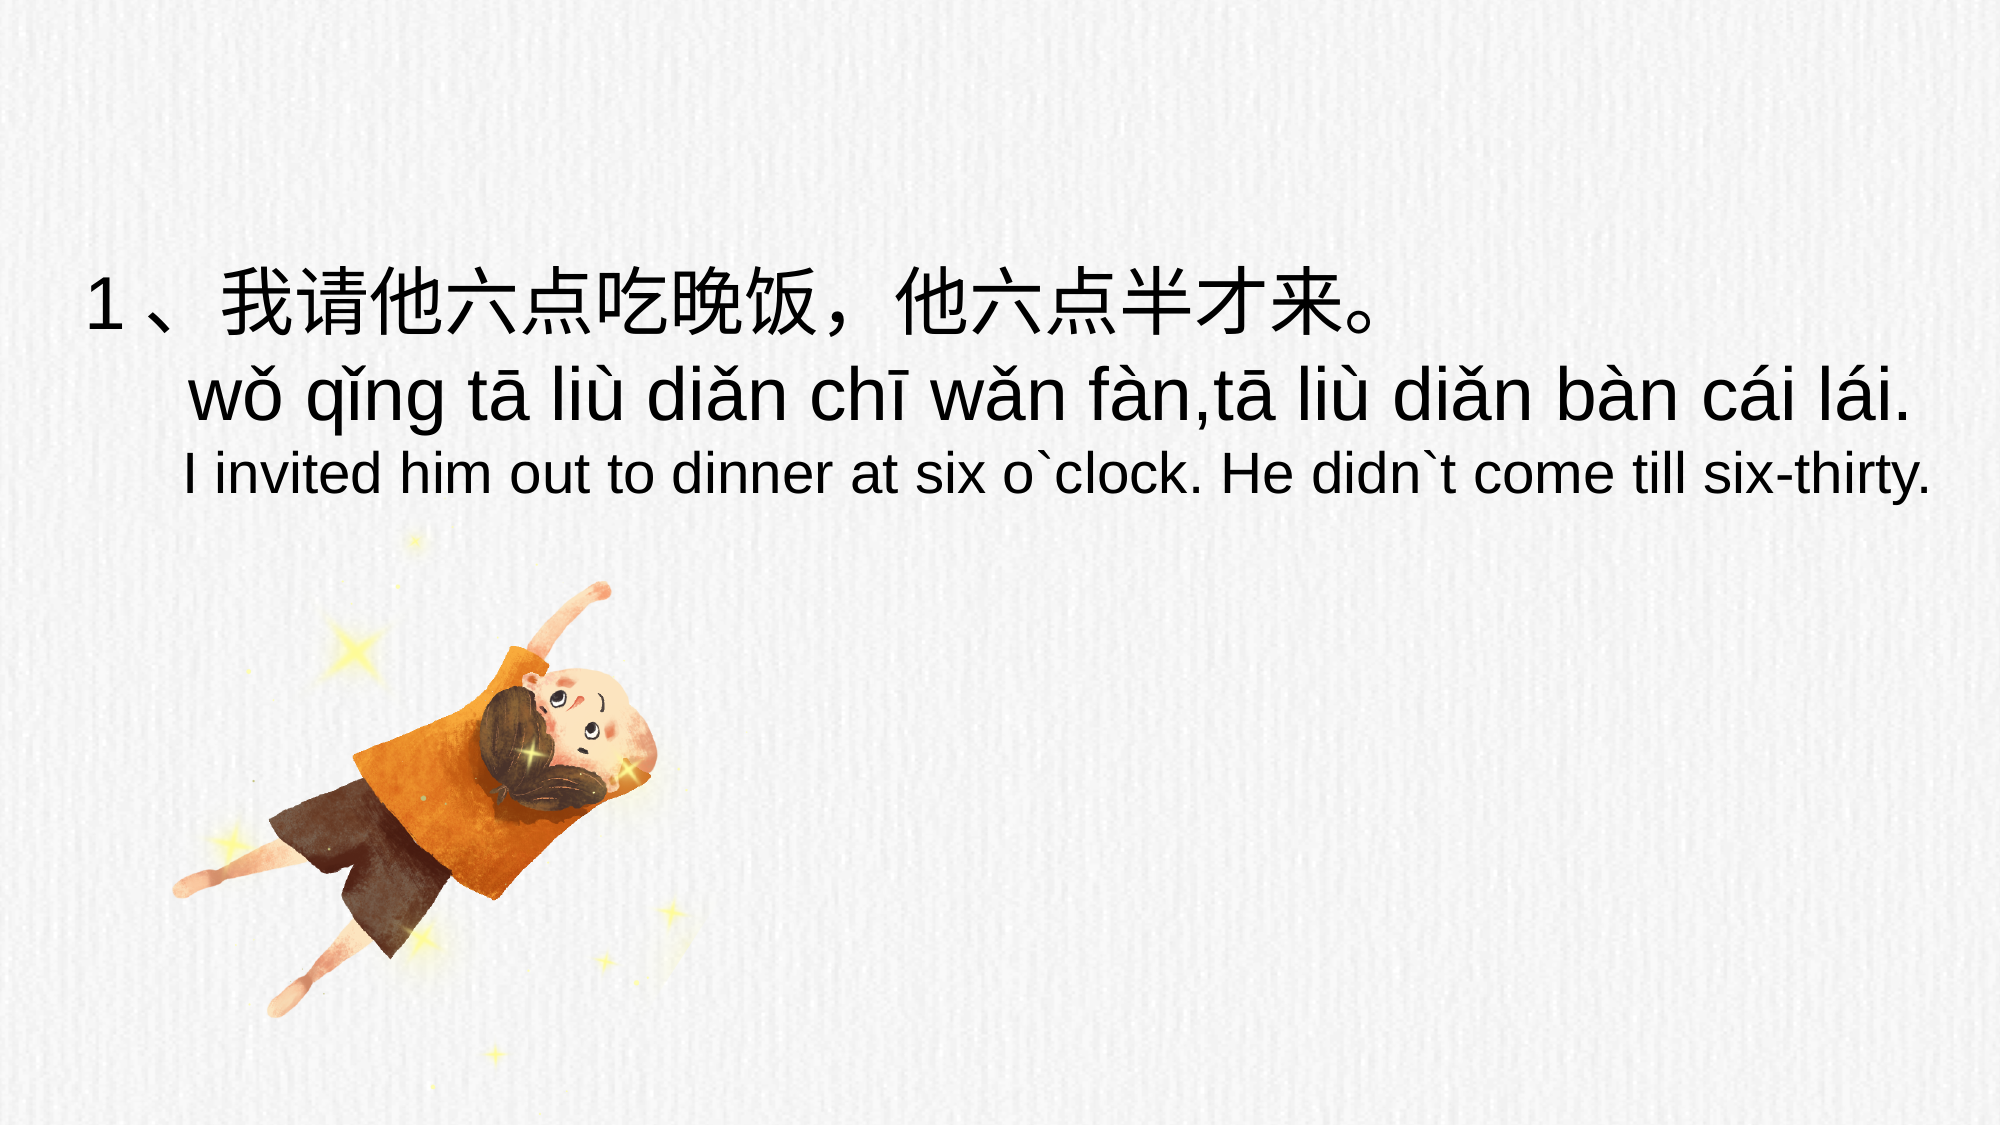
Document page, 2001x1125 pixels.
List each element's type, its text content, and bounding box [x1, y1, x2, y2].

picture [2, 0, 2000, 1125]
text_box 1、我请他六点吃晚饭，他六点半才来。 wǒ qǐng tā liù diǎn chī wǎn fàn,tā liù diǎn bàn cái lái. I invited him out to dinner at six o`clock. He didn`t come till six-thirty. [70, 247, 436, 513]
text_box 1、我请他六点吃晚饭，他六点半才来。 wǒ qǐng tā liù diǎn chī wǎn fàn,tā liù diǎn bàn cái lái. I invited him out to dinner at six o`clock. He didn`t come till six-thirty. [1564, 247, 1958, 513]
